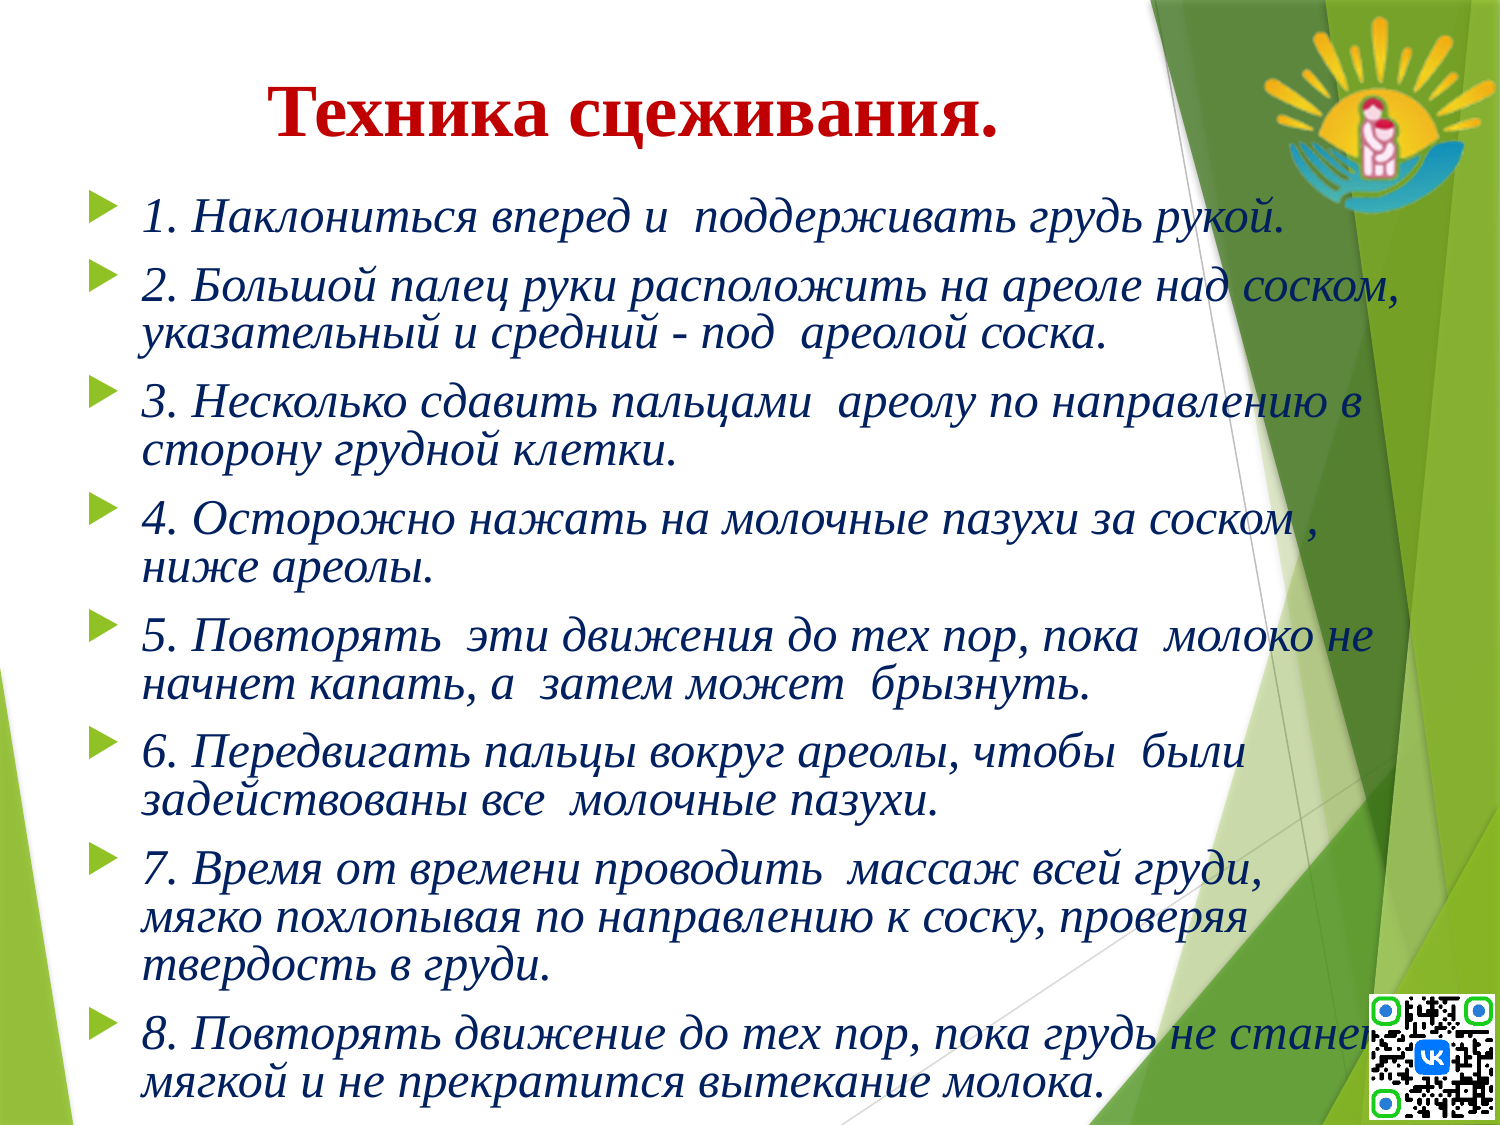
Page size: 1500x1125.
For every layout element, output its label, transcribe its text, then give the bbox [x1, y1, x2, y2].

title Техника сцеживания. [0, 53, 1255, 161]
list 1. Наклониться вперед и поддерживать грудь рукой. 2. Большой палец руки расположить на ареоле над соском, указательный и средний - под ареолой соска. 3. Несколько сдавить пальцами ареолу по направлению в сторону грудной клетки. 4. Осторожно нажать на молочные пазухи за соском , ниже ареолы. 5. Повторять эти движения до тех пор, пока молоко не начнет капать, а затем может брызнуть. 6. Передвигать пальцы вокруг ареолы, чтобы были задействованы все молочные пазухи. 7. Время от времени проводить массаж всей груди, мягко похлопывая по направлению к соску, проверяя твердость в груди. 8. Повторять движение до тех пор, пока грудь не станет мягкой и не прекратится вытекание молока. [70, 105, 1421, 944]
picture [1368, 993, 1495, 1121]
picture [1260, 0, 1498, 237]
